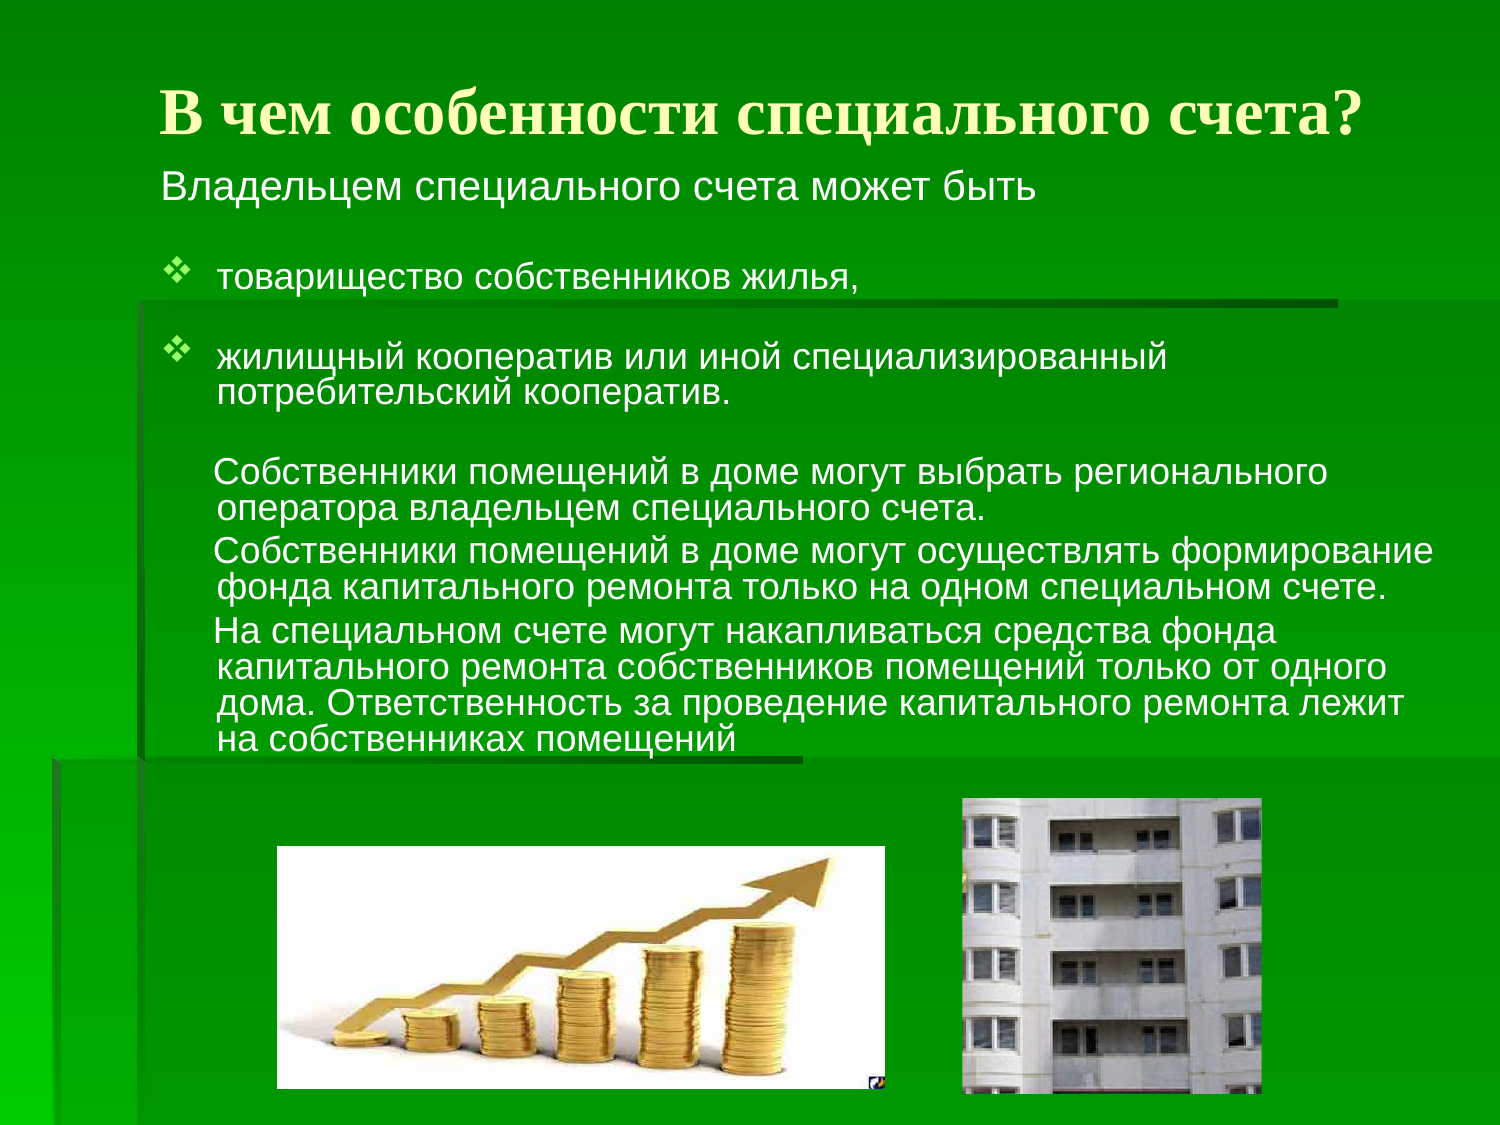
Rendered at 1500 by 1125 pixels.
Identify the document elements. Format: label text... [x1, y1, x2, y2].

picture [962, 798, 1262, 1095]
list Владельцем специального счета может быть товарищество собственников жилья, жилищный кооператив или иной специализированный потребительский кооператив. Собственники помещений в доме могут выбрать регионального оператора владельцем специального счета. Собственники помещений в доме могут осуществлять формирование фонда капитального ремонта только на одном специальном счете. На специальном счете могут накапливаться средства фонда капитального ремонта собственников помещений только от одного дома. Ответственность за проведение капитального ремонта лежит на собственниках помещений [145, 160, 1460, 918]
picture [277, 845, 885, 1089]
title В чем особенности специального счета? [74, 39, 1451, 276]
